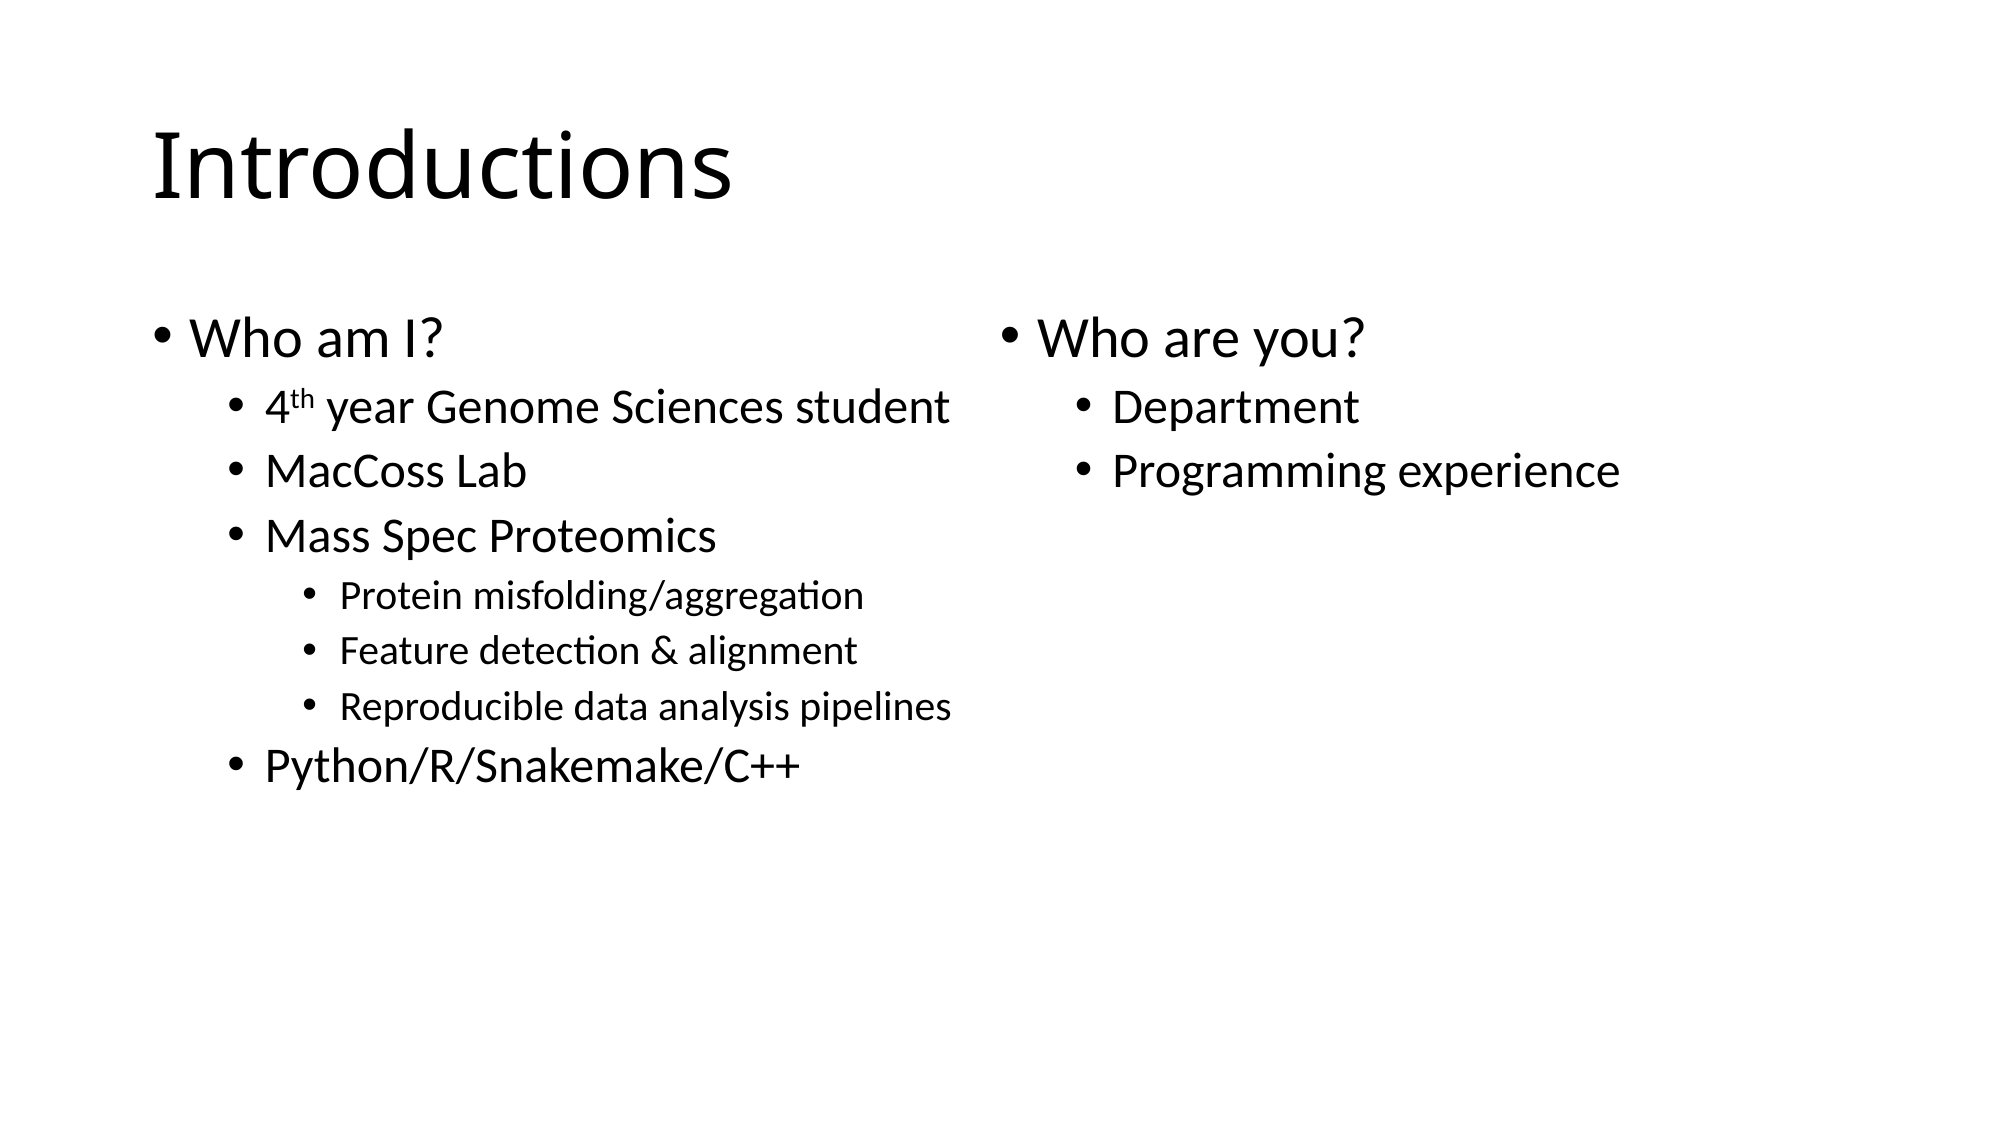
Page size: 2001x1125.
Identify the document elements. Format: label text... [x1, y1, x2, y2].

title Introductions [137, 59, 1863, 278]
list Who am I? 4th year Genome Sciences student MacCoss Lab Mass Spec Proteomics Protein misfolding/aggregation Feature detection & alignment Reproducible data analysis pipelines Python/R/Snakemake/C++ Who are you? Department Programming experience [137, 299, 1863, 1014]
